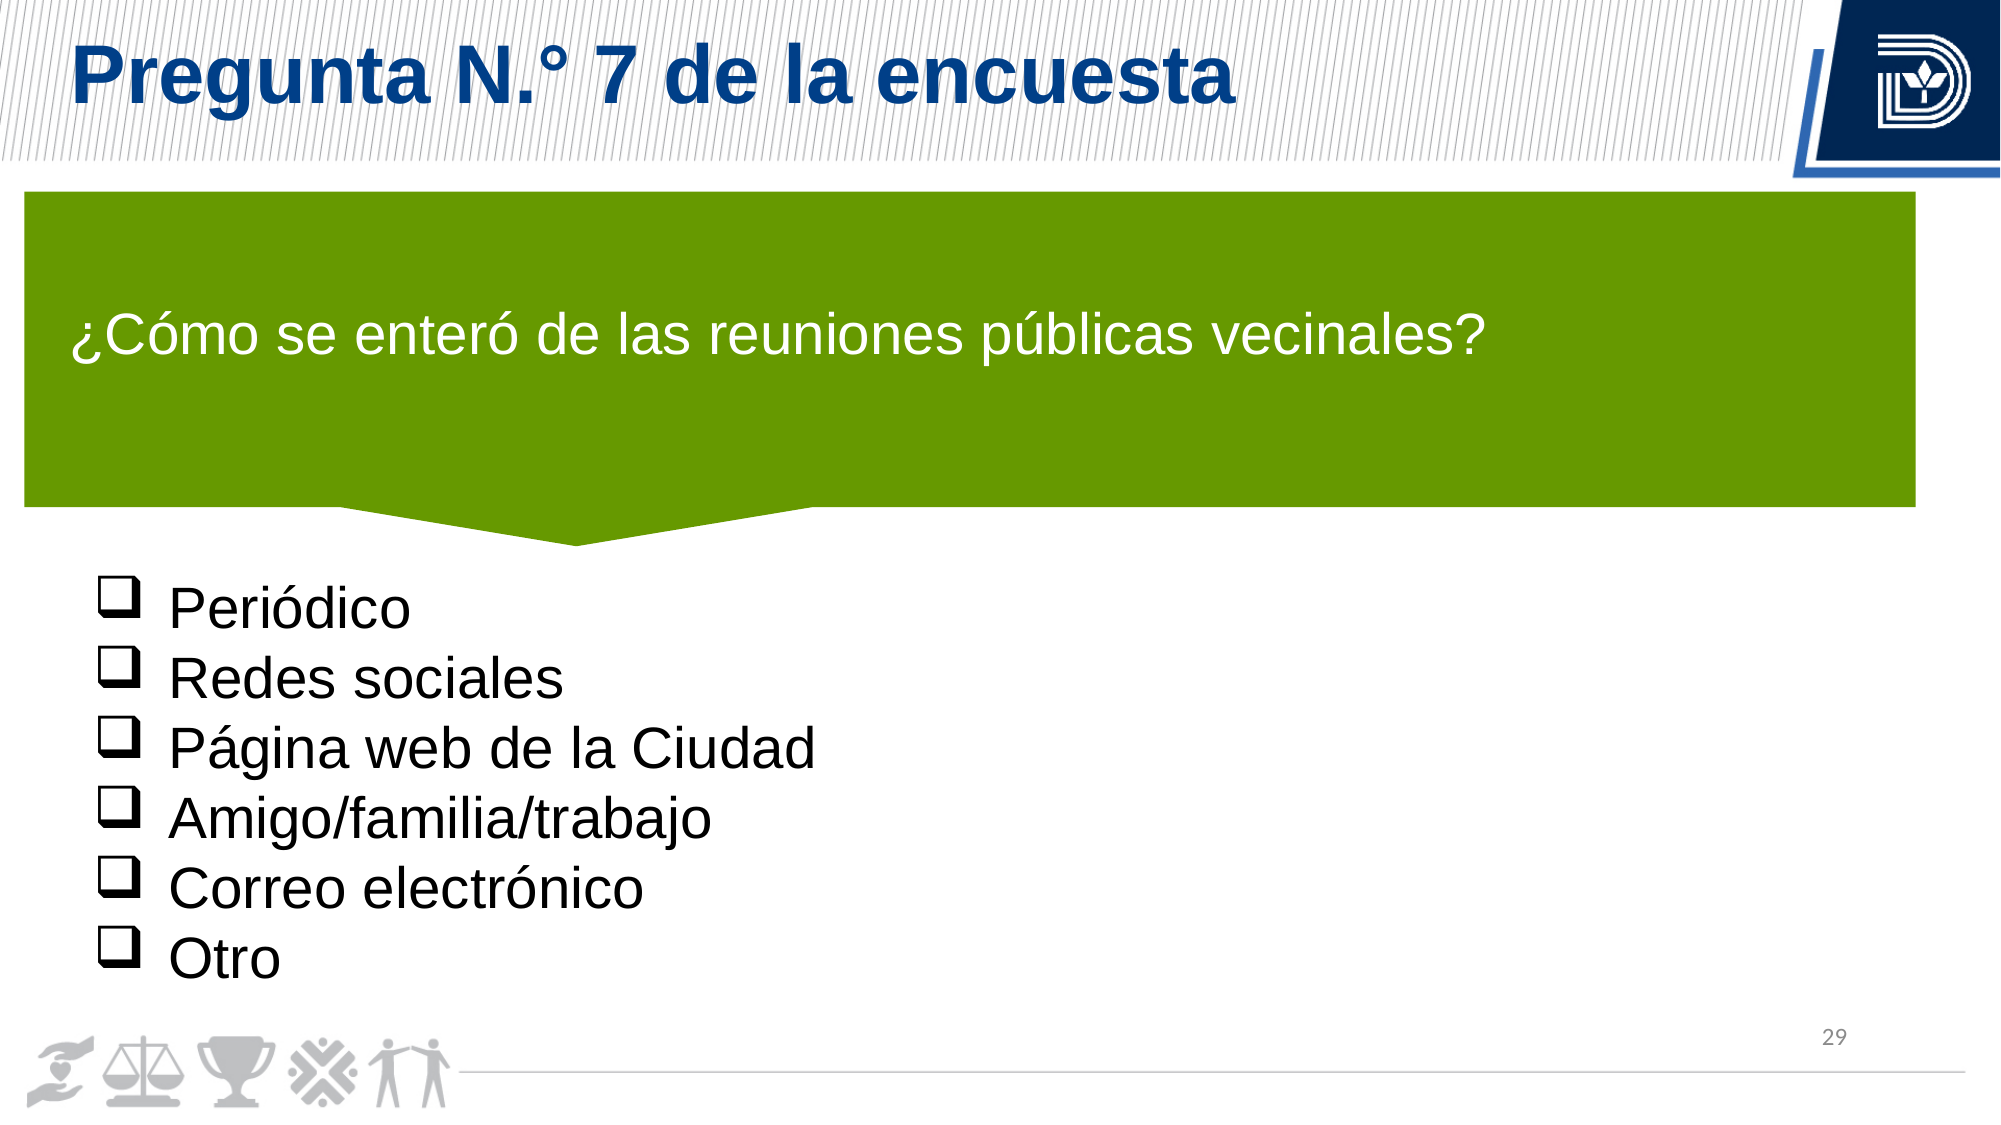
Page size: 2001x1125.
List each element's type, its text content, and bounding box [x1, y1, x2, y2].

text_box [24, 191, 1916, 547]
text_box ¿Cómo se enteró de las reuniones públicas vecinales? [54, 289, 1944, 374]
text_box Periódico Redes sociales Página web de la Ciudad Amigo/familia/trabajo Correo electrónico Otro [78, 562, 1982, 998]
picture [0, 0, 2001, 1125]
slide_number 29 [1412, 1005, 1863, 1066]
text_box Pregunta N.° 7 de la encuesta [55, 12, 1959, 128]
